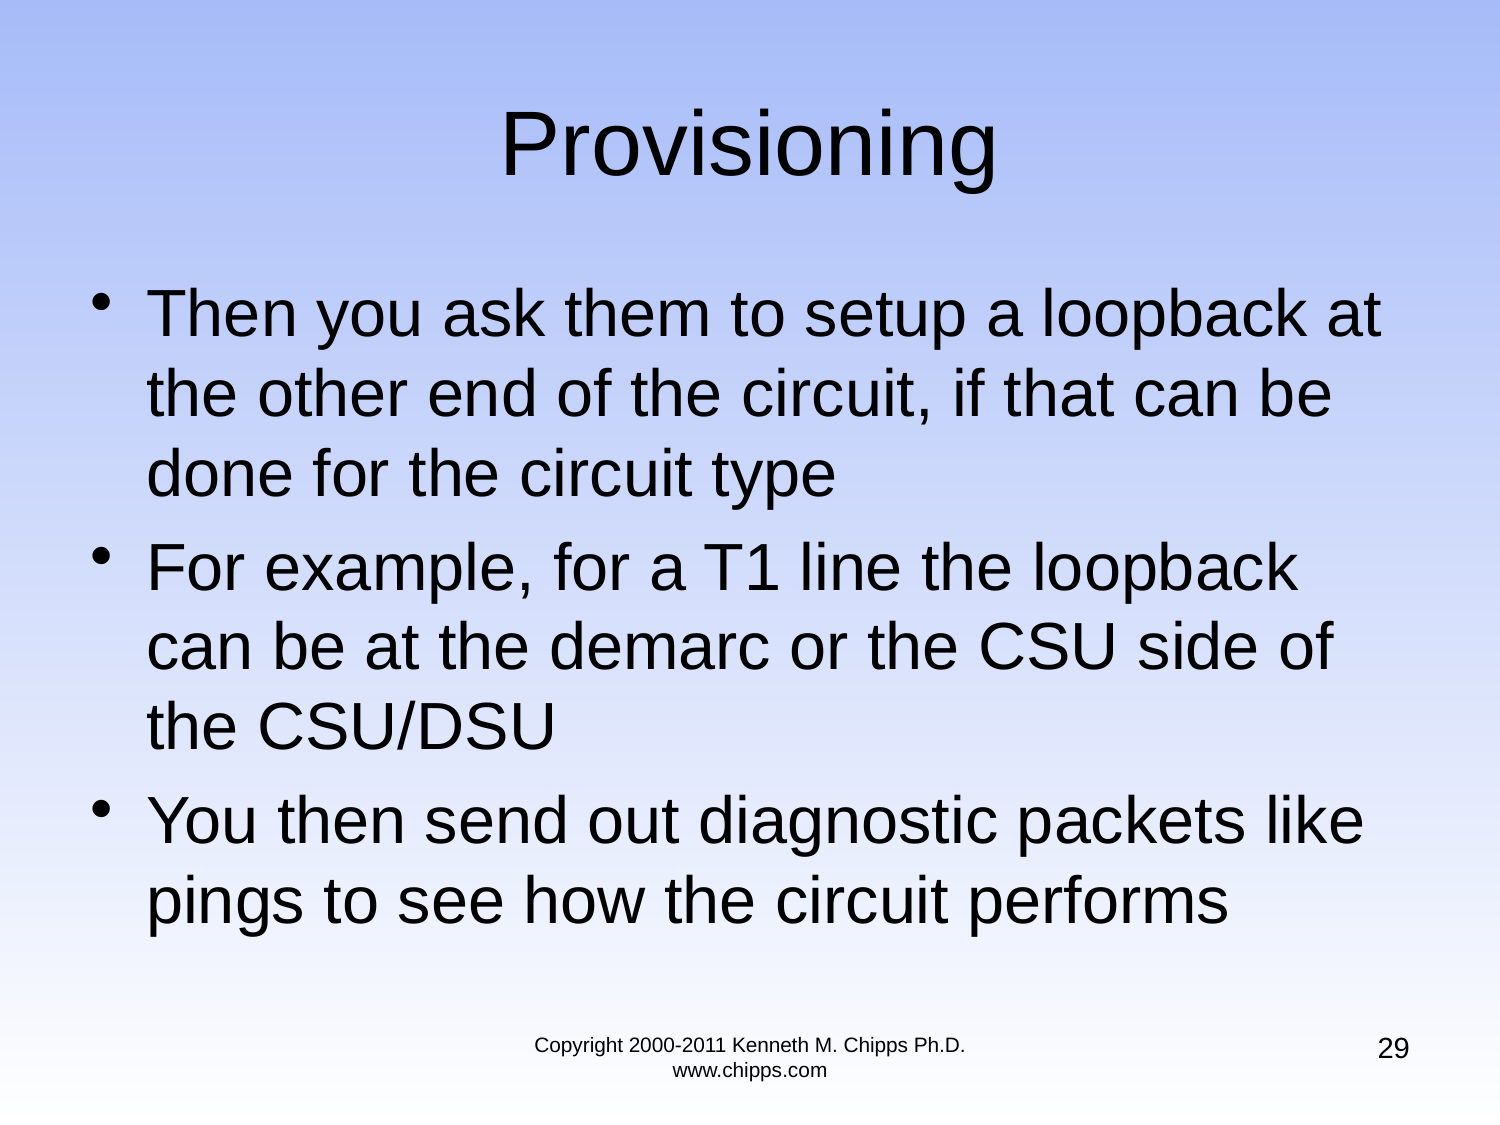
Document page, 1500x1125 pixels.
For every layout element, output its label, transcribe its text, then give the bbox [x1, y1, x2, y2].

list Then you ask them to setup a loopback at the other end of the circuit, if that can be done for the circuit type For example, for a T1 line the loopback can be at the demarc or the CSU side of the CSU/DSU You then send out diagnostic packets like pings to see how the circuit performs [74, 262, 1426, 1006]
slide_number 29 [1074, 1021, 1426, 1101]
footer Copyright 2000-2011 Kenneth M. Chipps Ph.D. www.chipps.com [449, 1024, 1051, 1103]
title Provisioning [74, 44, 1426, 233]
